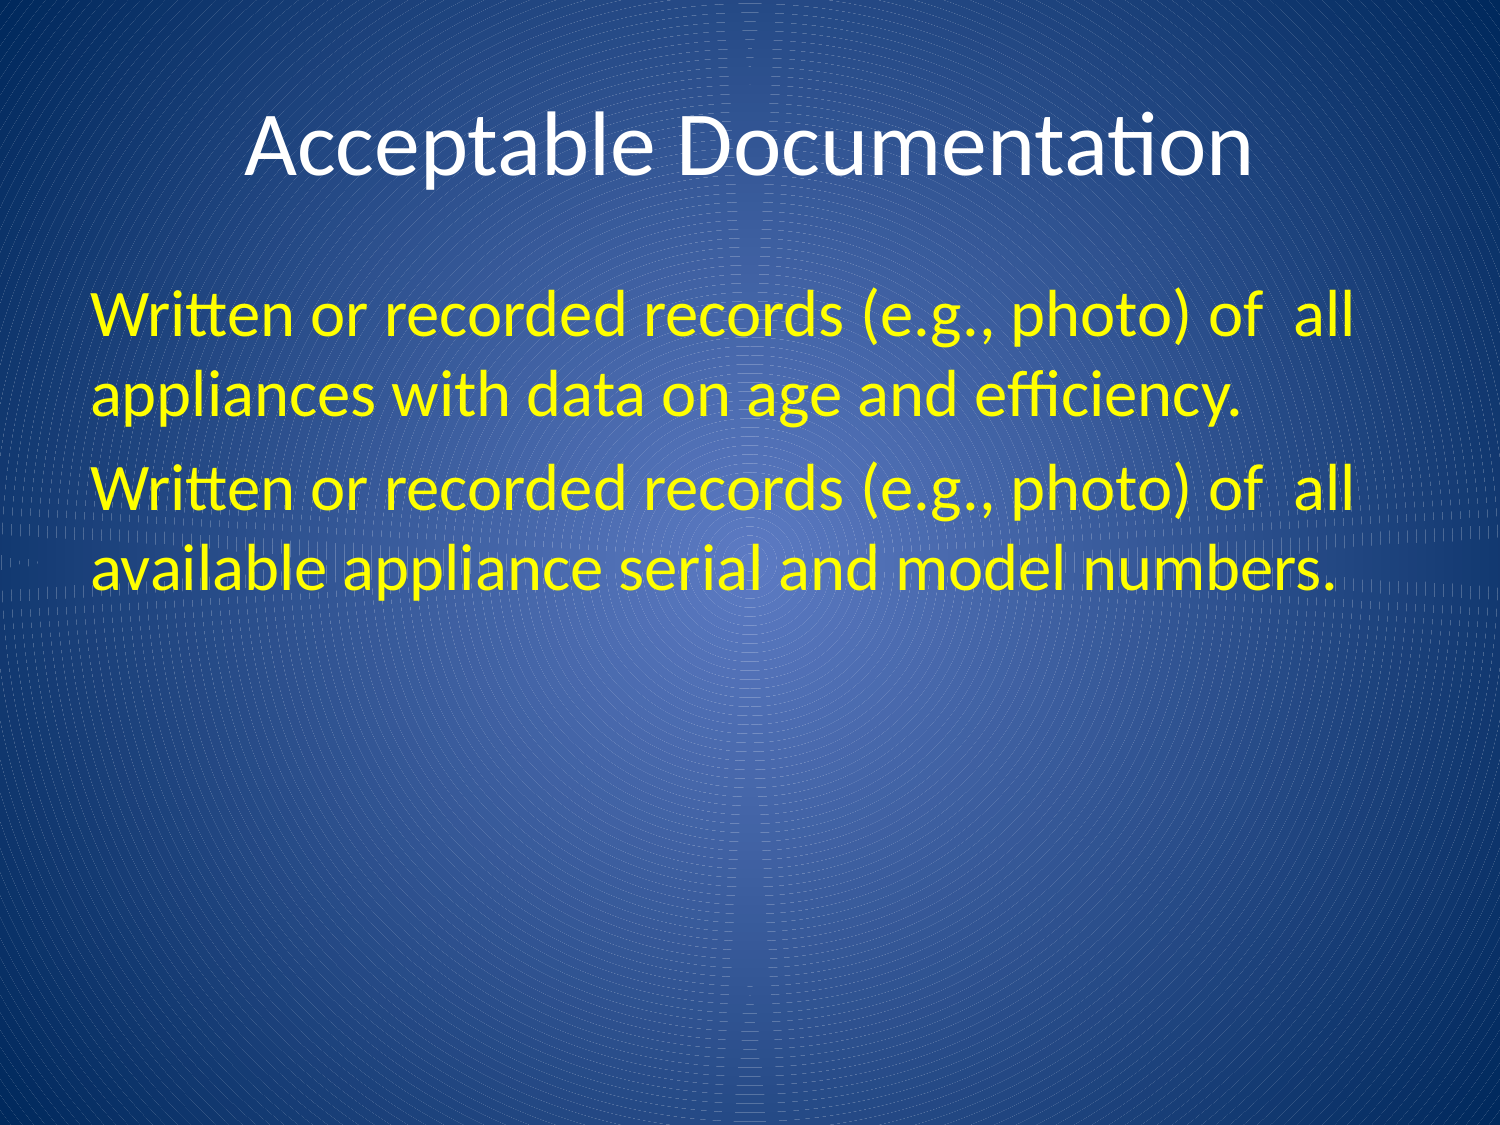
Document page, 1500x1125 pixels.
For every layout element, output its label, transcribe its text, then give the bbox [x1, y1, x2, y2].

title Acceptable Documentation [75, 45, 1425, 233]
list Written or recorded records (e.g., photo) of all appliances with data on age and efficiency. Written or recorded records (e.g., photo) of all available appliance serial and model numbers. [75, 262, 1425, 1050]
